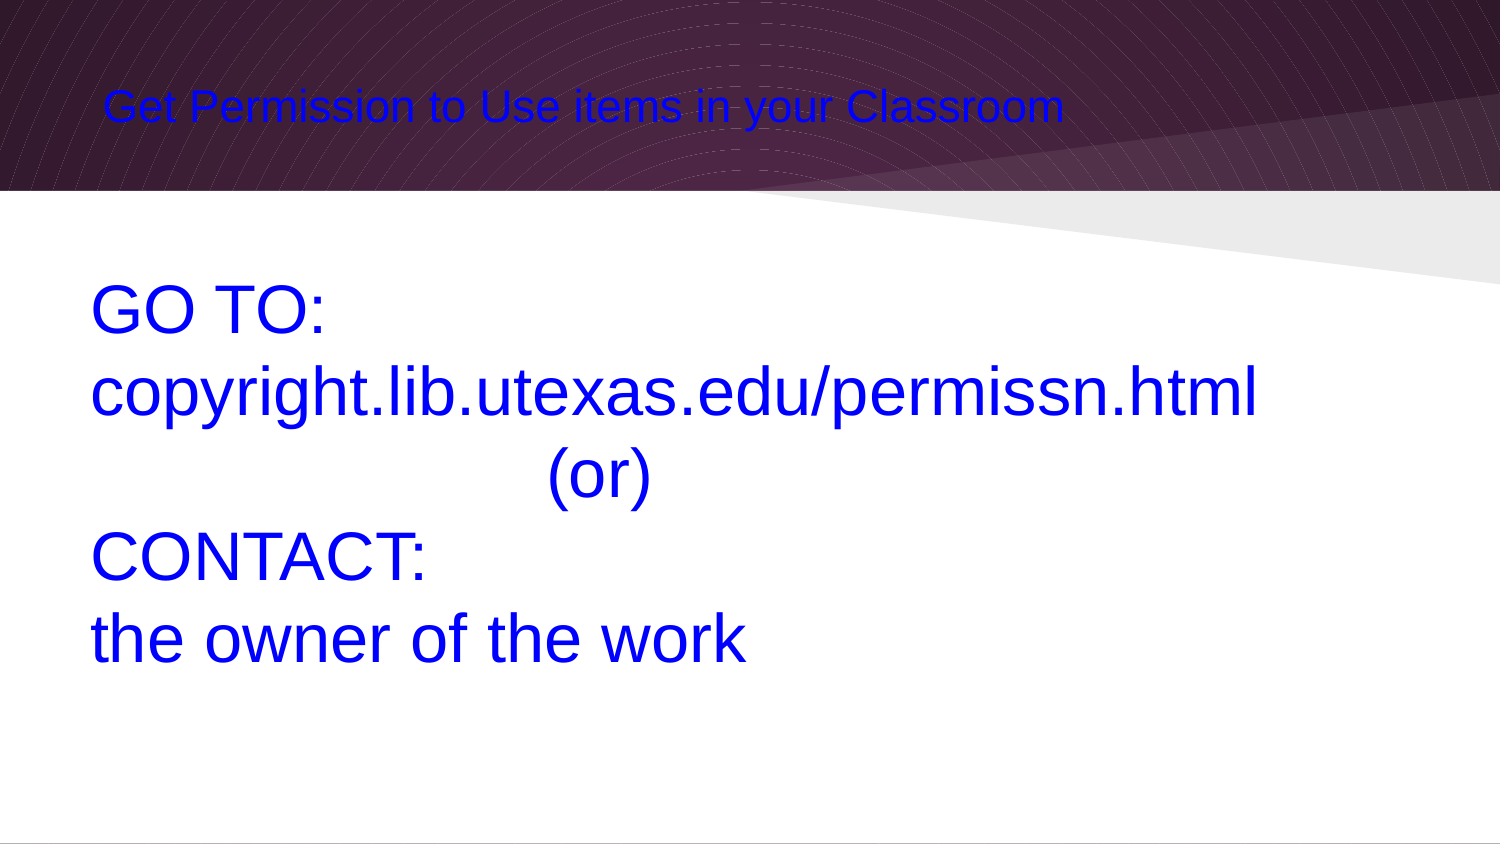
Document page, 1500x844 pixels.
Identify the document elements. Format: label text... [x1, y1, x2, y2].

list GO TO: copyright.lib.utexas.edu/permissn.html (or) CONTACT: the owner of the work [75, 221, 1425, 844]
title Get Permission to Use items in your Classroom [75, 33, 1425, 175]
